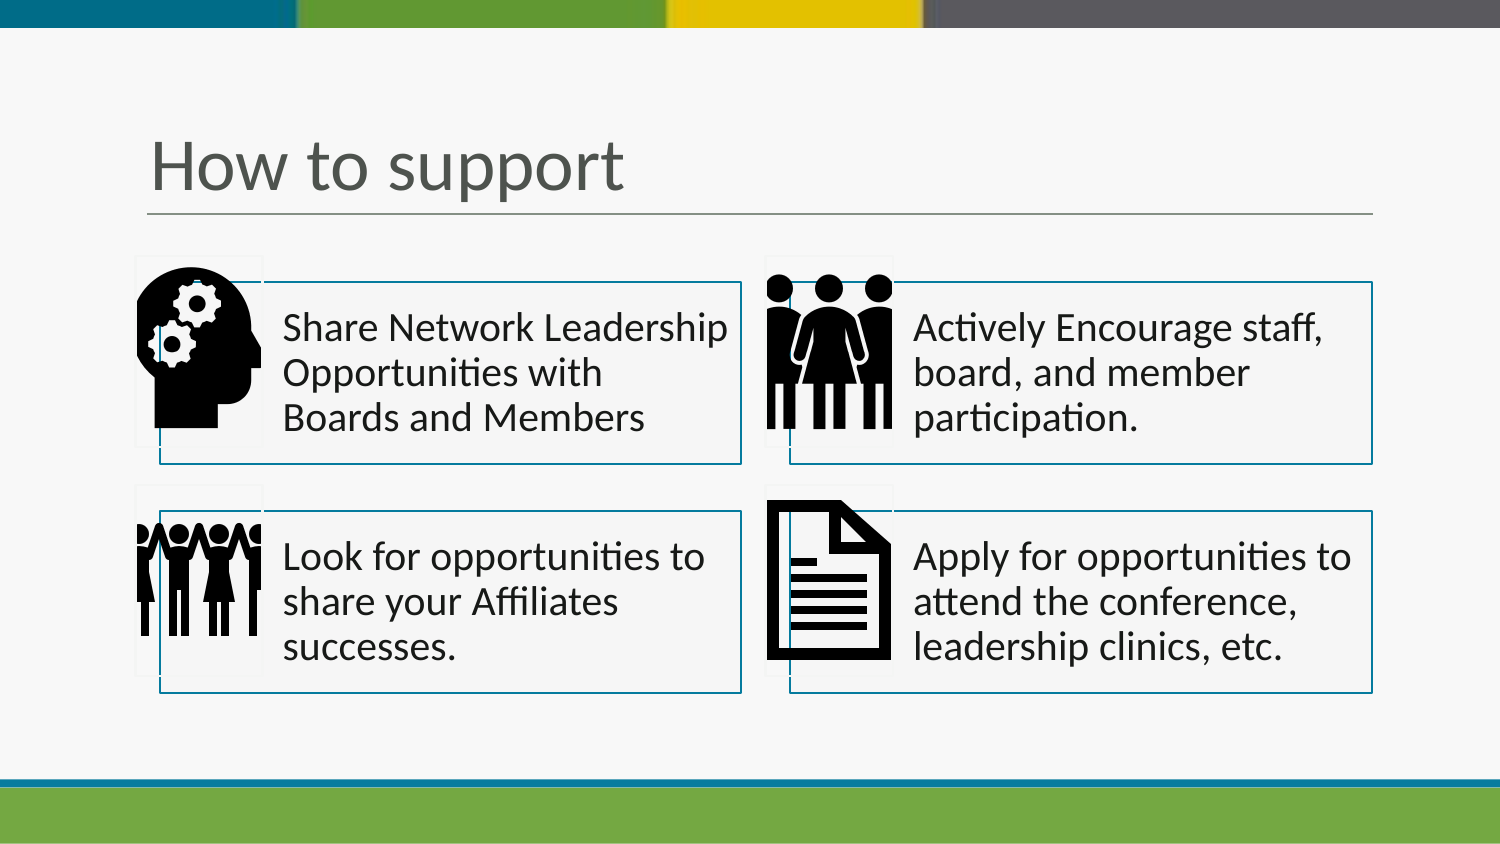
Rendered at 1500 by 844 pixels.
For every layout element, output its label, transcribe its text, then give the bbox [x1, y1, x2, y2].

title How to support [135, 36, 1373, 214]
picture [290, 0, 1500, 28]
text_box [135, 255, 1372, 694]
